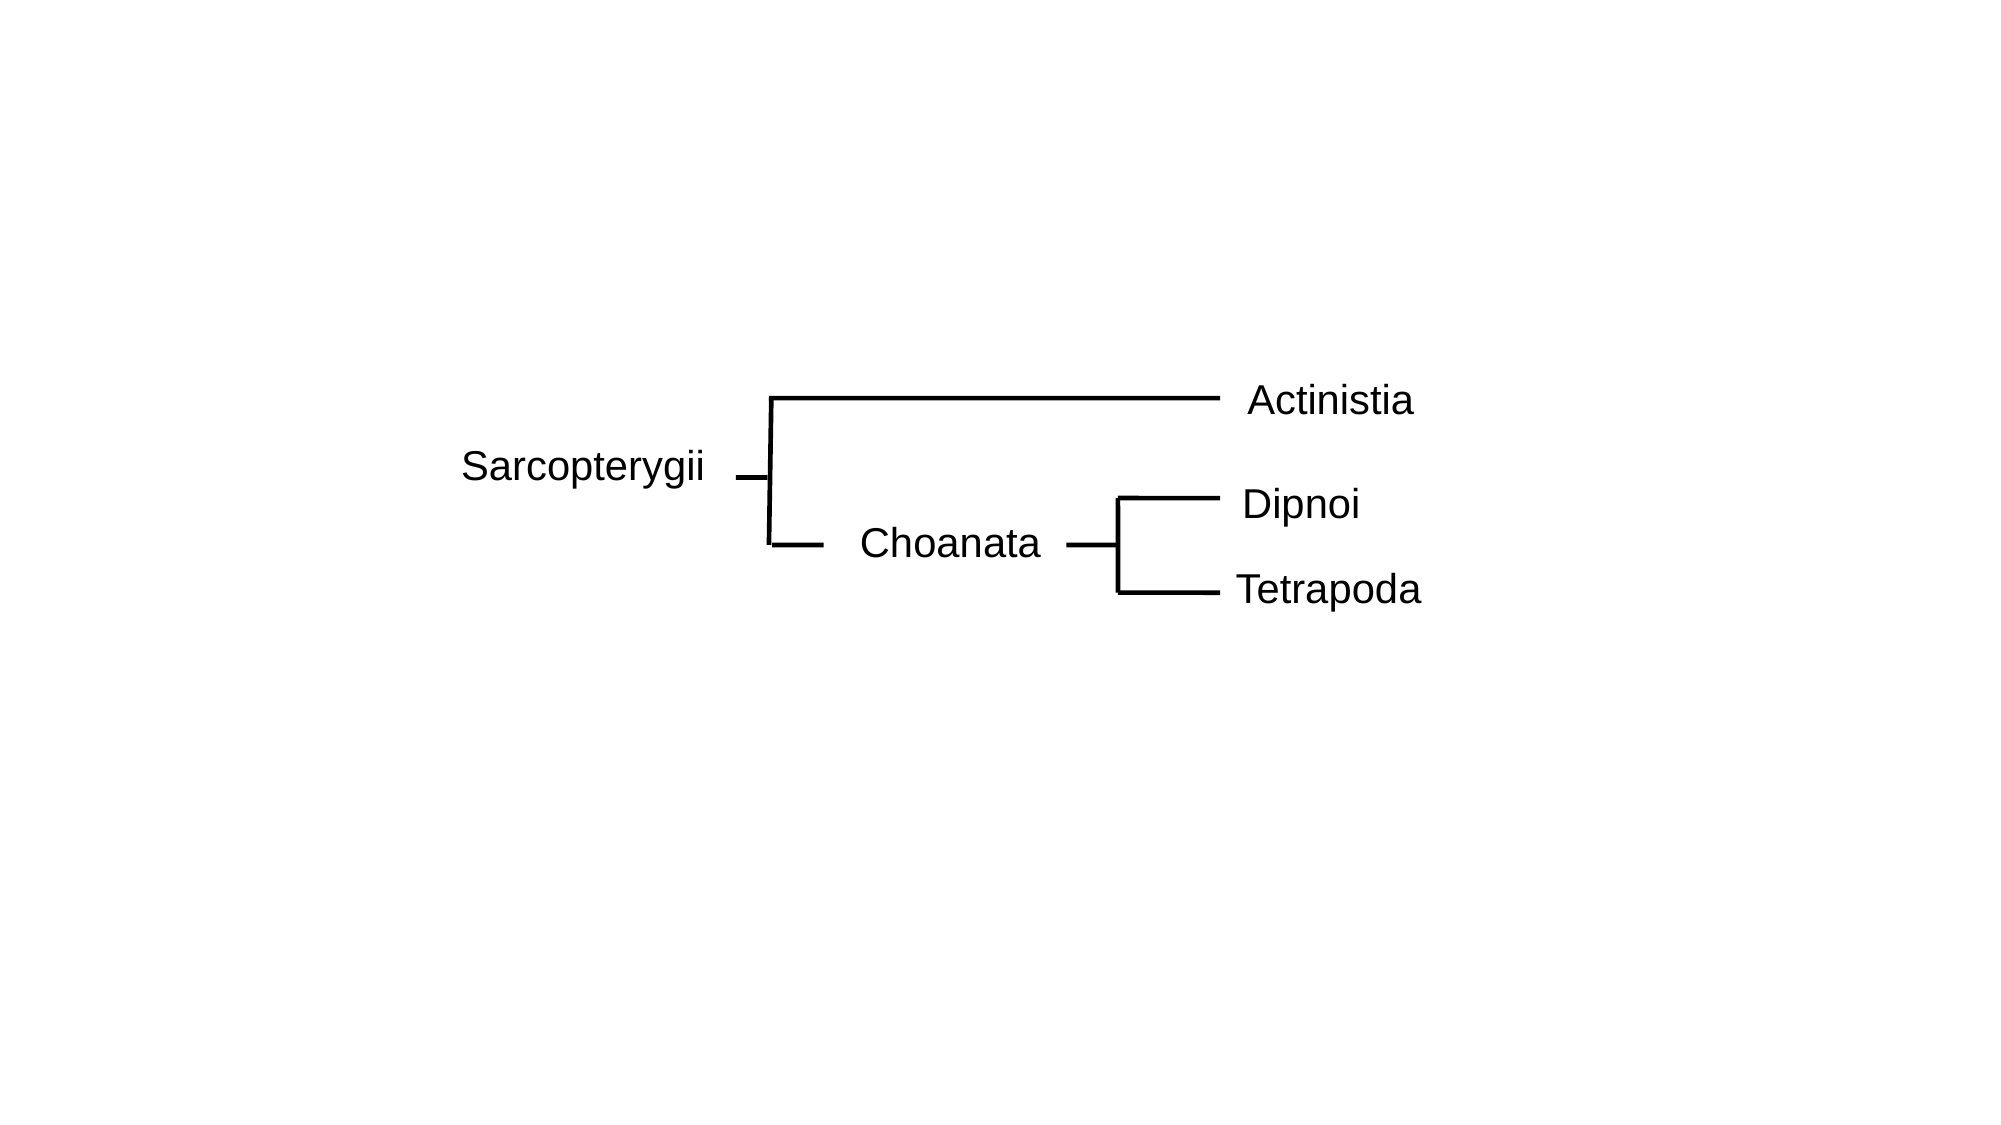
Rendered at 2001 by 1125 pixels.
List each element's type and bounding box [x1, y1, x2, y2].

text_box [446, 365, 1438, 620]
